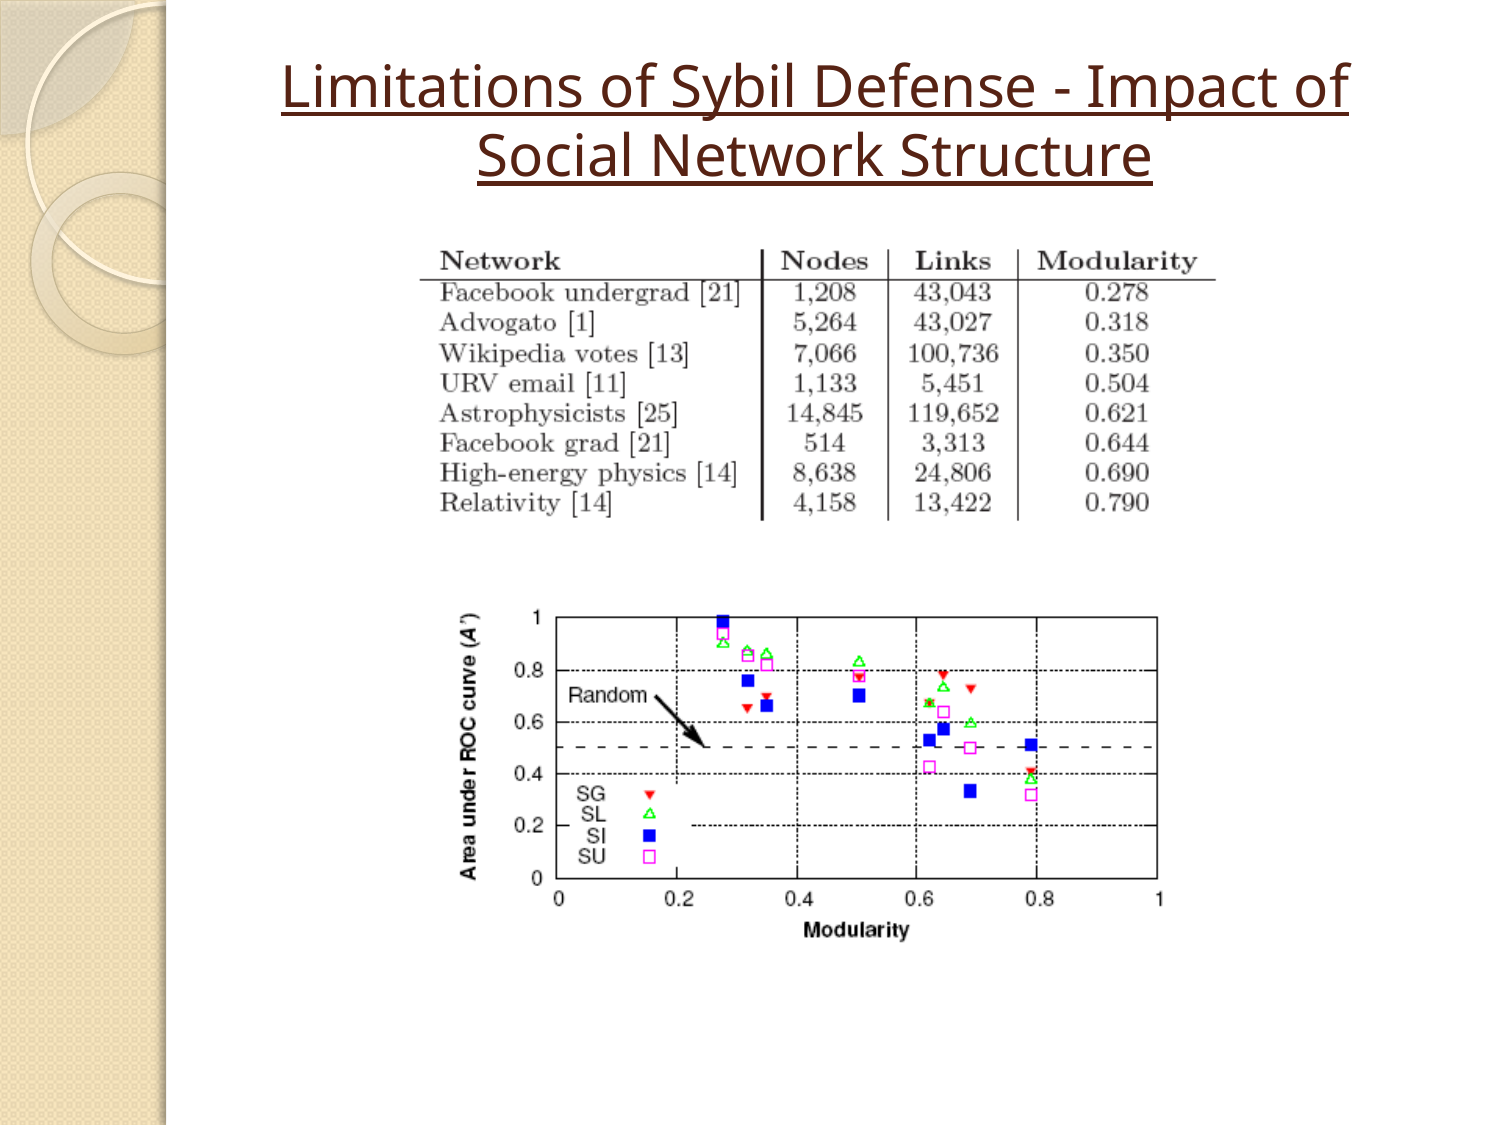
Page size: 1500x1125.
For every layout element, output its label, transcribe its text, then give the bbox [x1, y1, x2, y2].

picture [404, 587, 1213, 959]
title Limitations of Sybil Defense - Impact of Social Network Structure [200, 24, 1430, 213]
picture [405, 237, 1238, 543]
